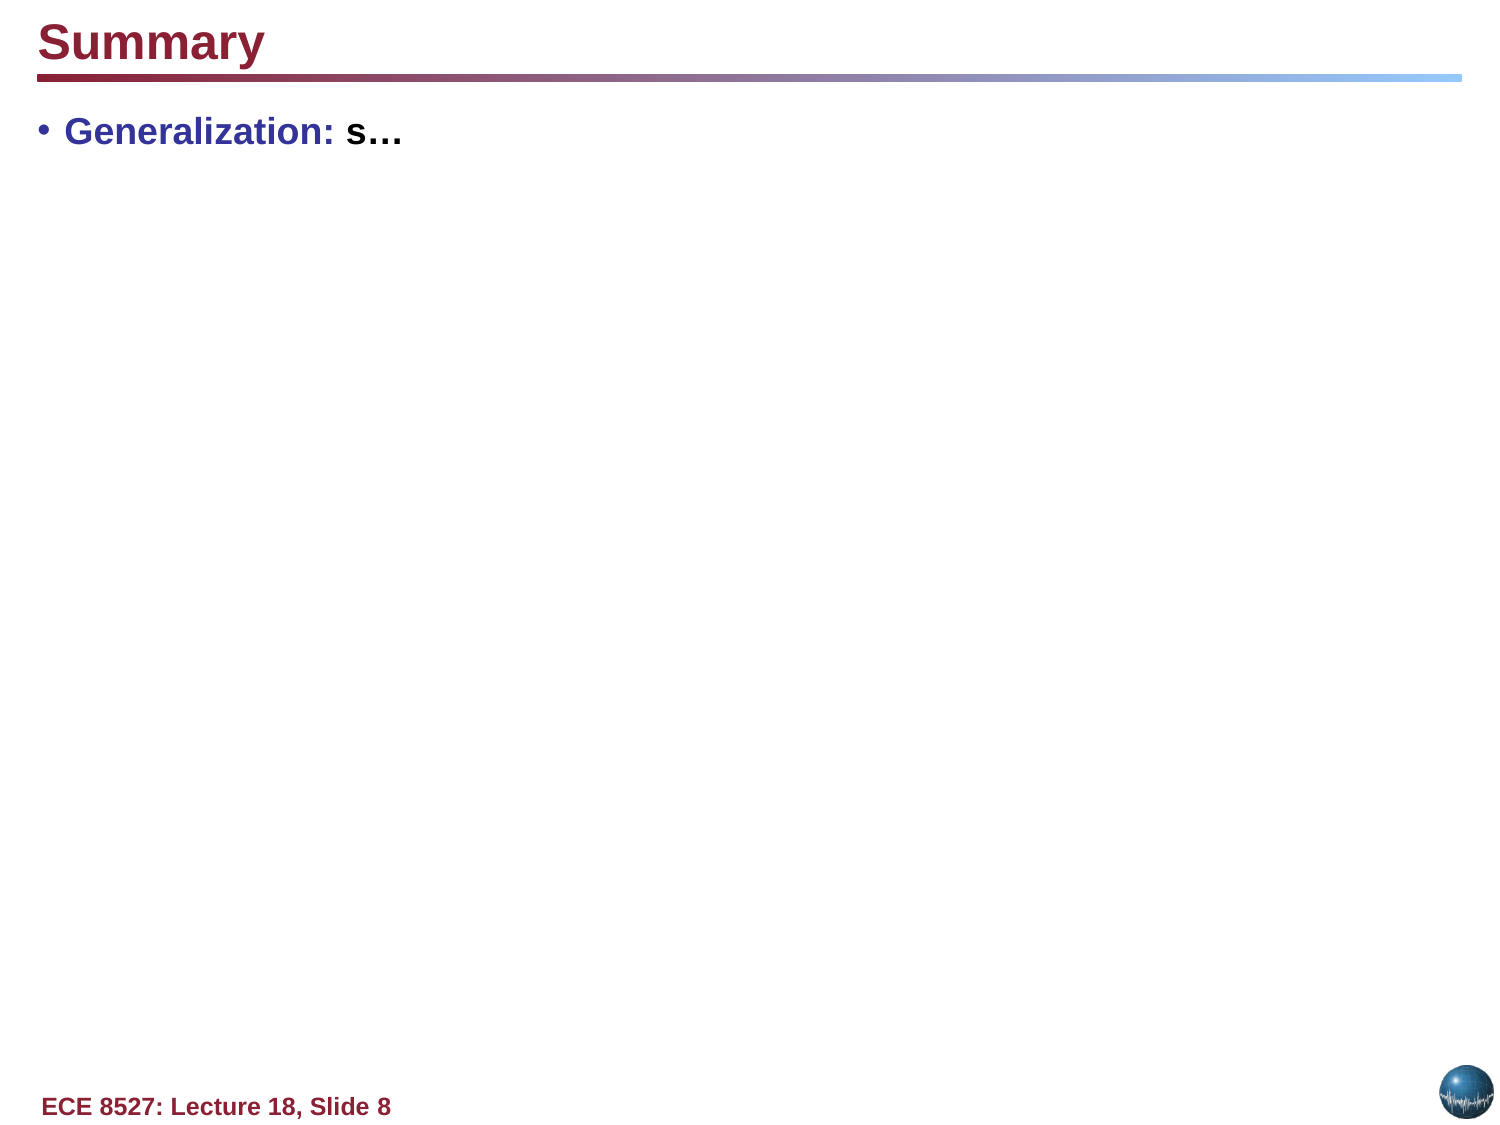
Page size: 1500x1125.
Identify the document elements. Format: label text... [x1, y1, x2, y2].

picture [1439, 1065, 1494, 1119]
text_box Generalization: s… [37, 107, 1463, 1025]
text_box Summary [37, 0, 1463, 80]
